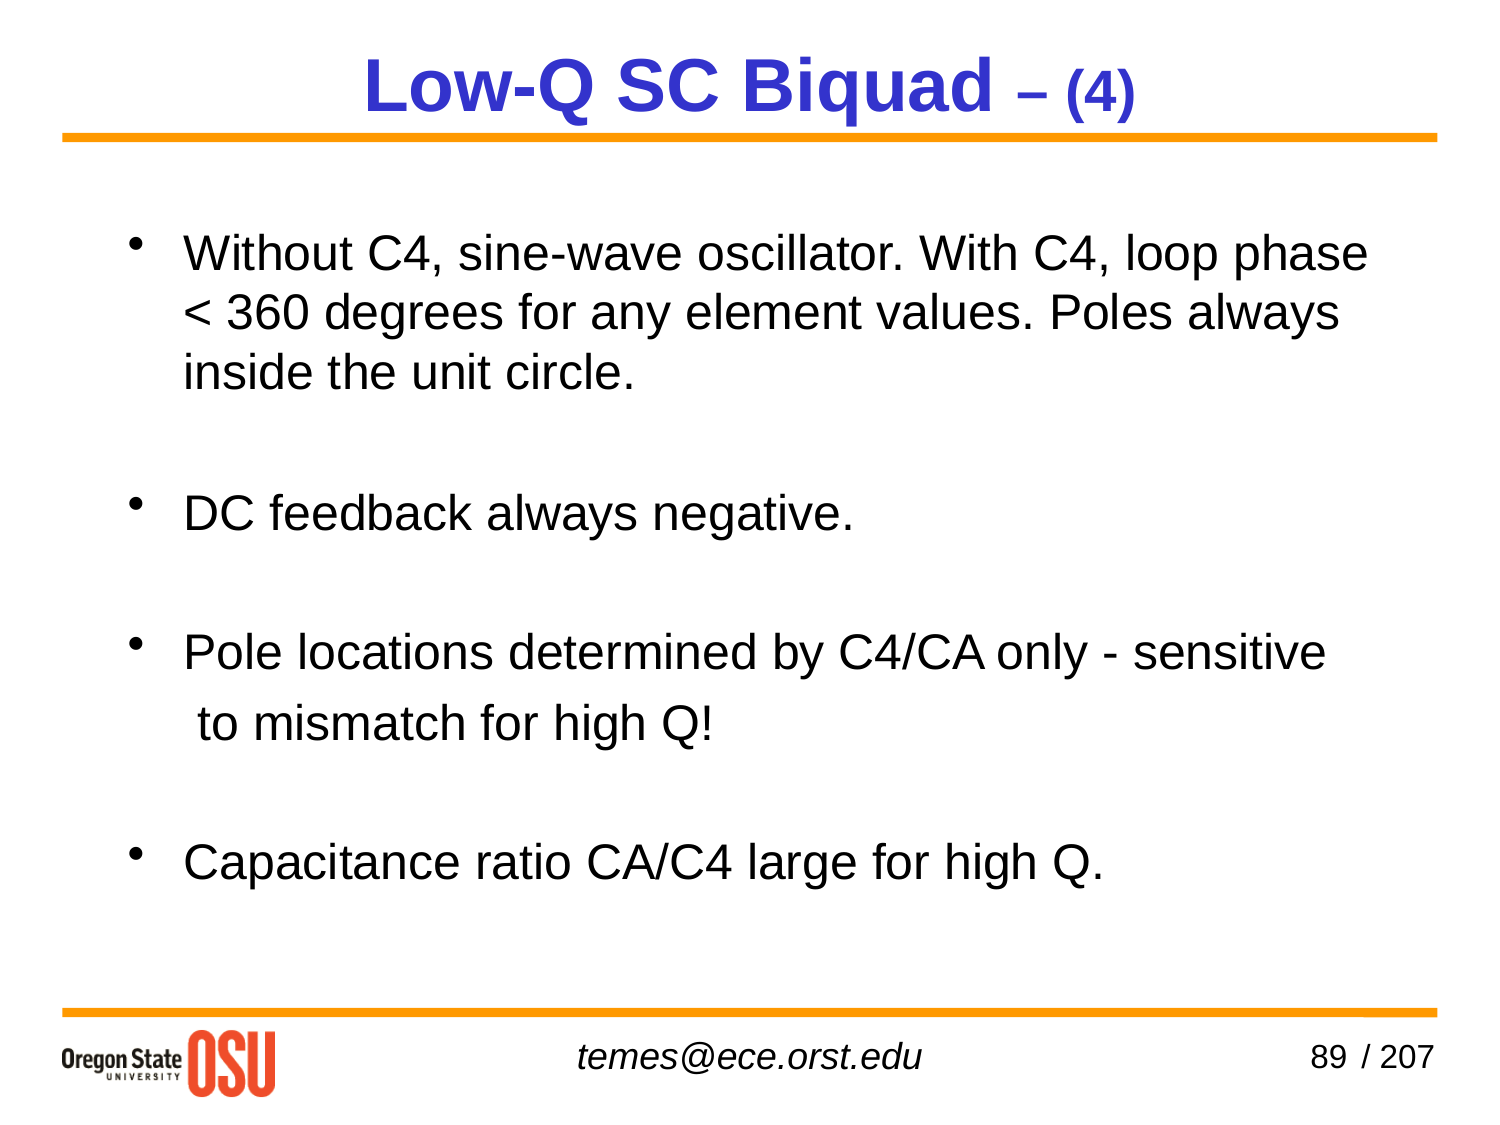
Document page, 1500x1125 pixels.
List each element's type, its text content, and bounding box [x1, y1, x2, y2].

picture [62, 1012, 275, 1113]
title Low-Q SC Biquad – (4) [112, 24, 1388, 138]
slide_number 89 [1153, 1025, 1363, 1085]
list Without C4, sine-wave oscillator. With C4, loop phase < 360 degrees for any element values. Poles always inside the unit circle. DC feedback always negative. Pole locations determined by C4/CA only - sensitive to mismatch for high Q! Capacitance ratio CA/C4 large for high Q. [112, 212, 1388, 1000]
